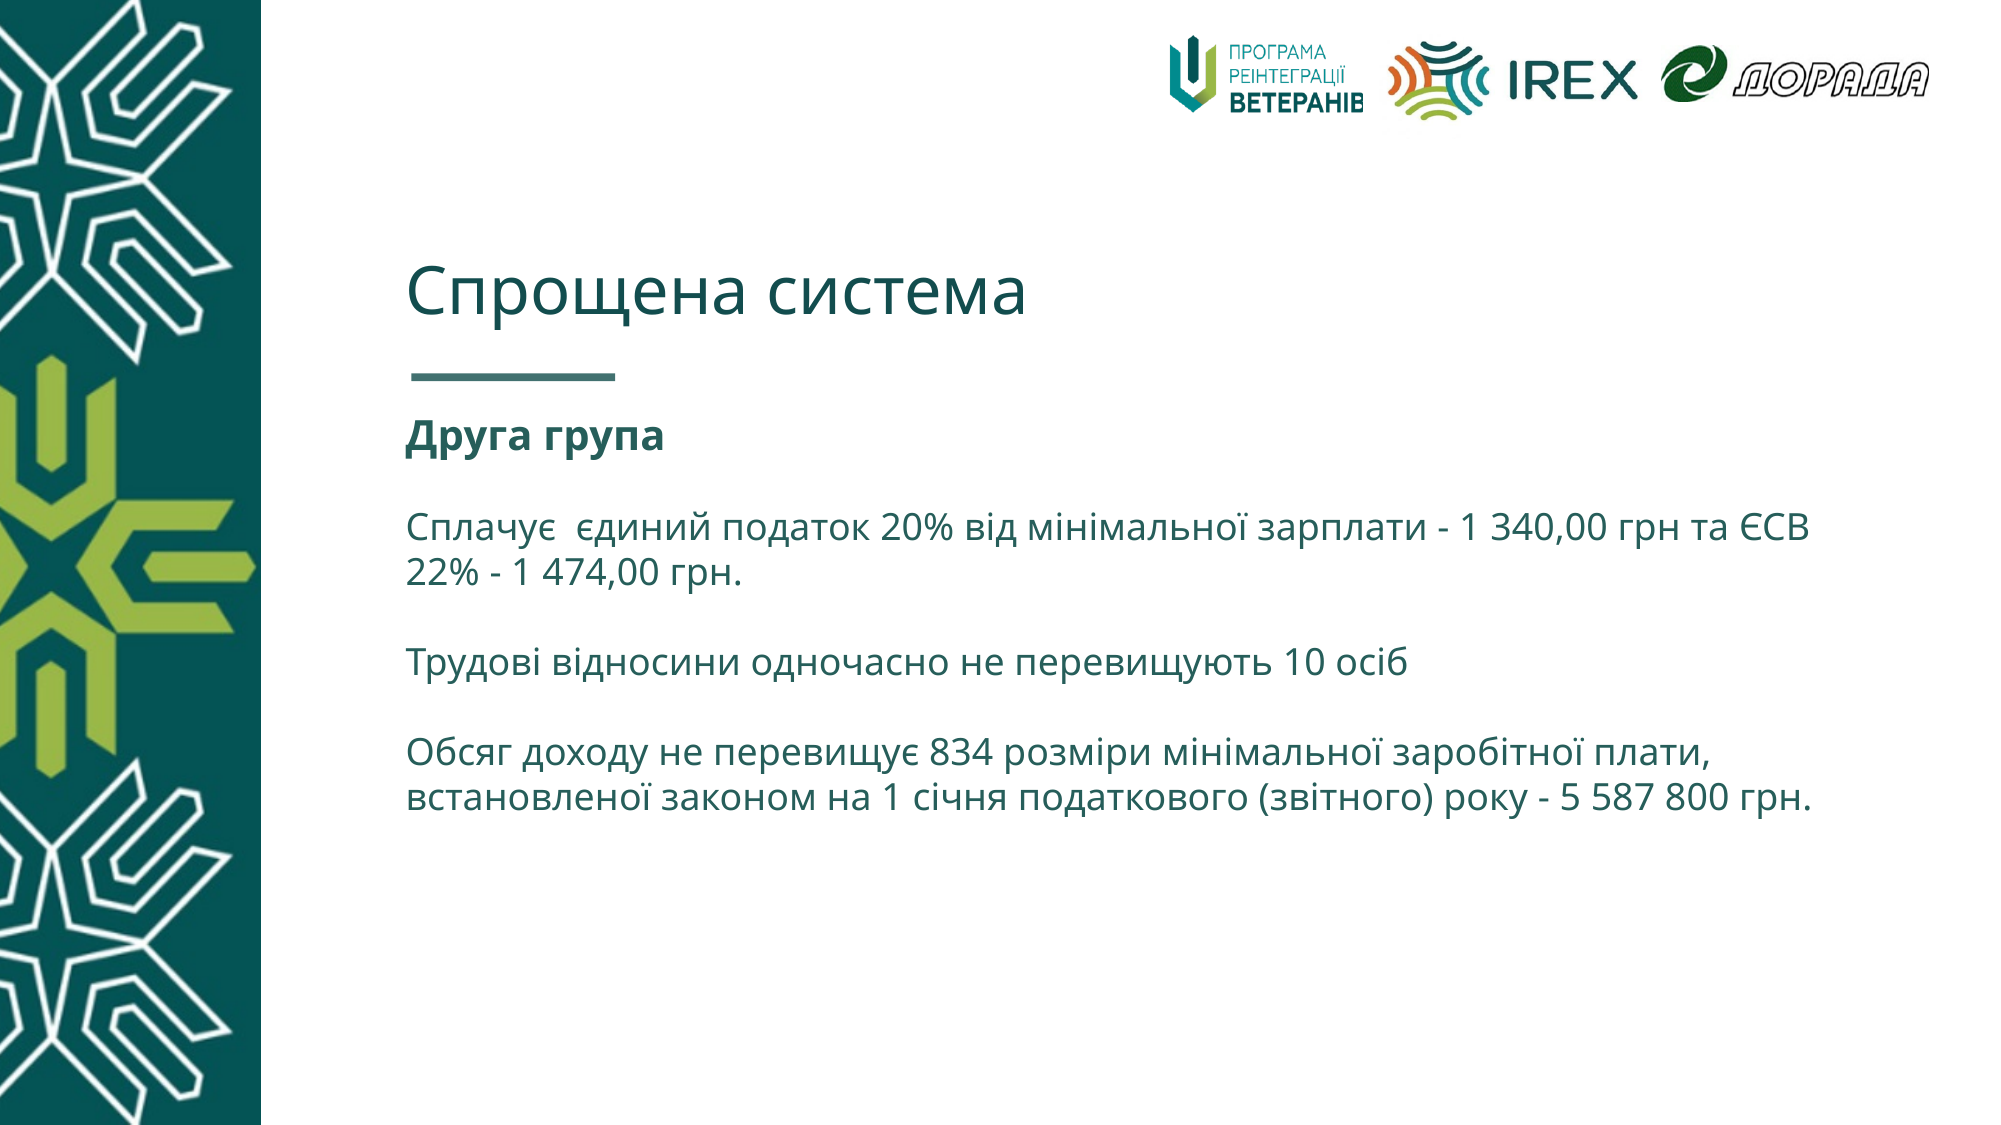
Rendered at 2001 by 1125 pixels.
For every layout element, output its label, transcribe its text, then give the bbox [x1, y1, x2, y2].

picture [1145, 15, 1929, 139]
picture [0, 0, 261, 1125]
text_box Друга група Сплачує єдиний податок 20% від мінімальної зарплати - 1 340,00 грн та ЄСВ 22% - 1 474,00 грн. Трудові відносини одночасно не перевищують 10 осіб Обсяг доходу не перевищує 834 розміри мінімальної заробітної плати, встановленої законом на 1 січня податкового (звітного) року - 5 587 800 грн. [390, 400, 1901, 826]
text_box Спрощена система [390, 240, 1878, 336]
text_box [411, 373, 616, 382]
